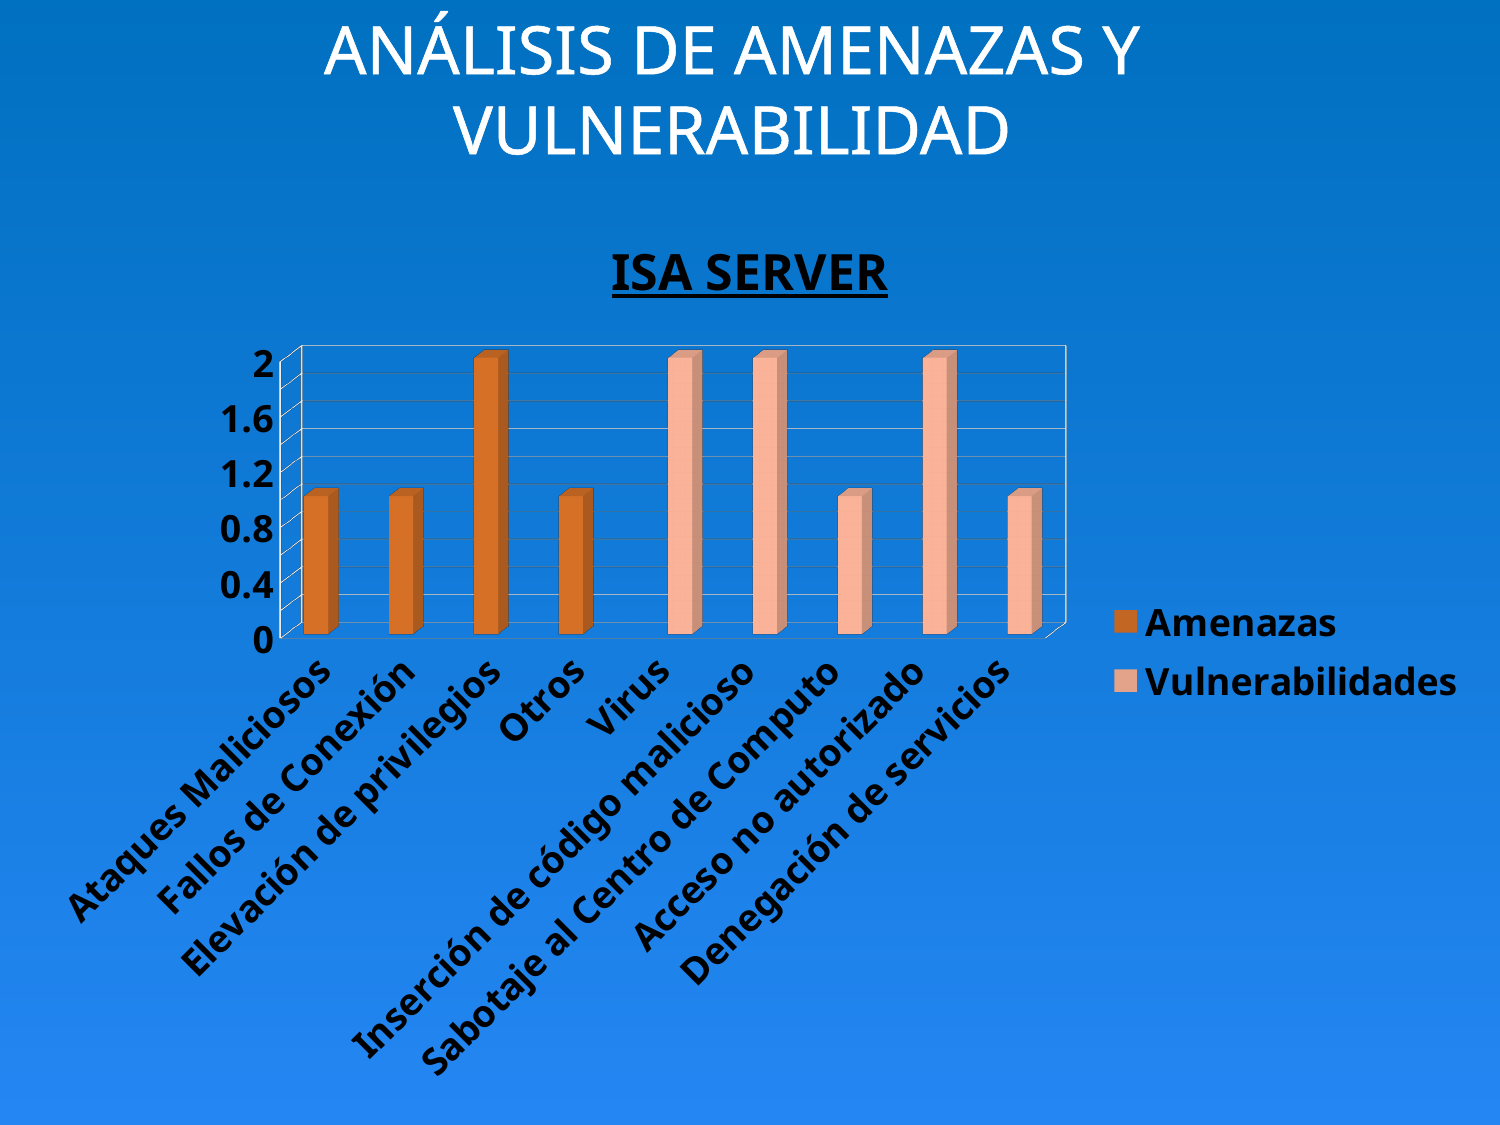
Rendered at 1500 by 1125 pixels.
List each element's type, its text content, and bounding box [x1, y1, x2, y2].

chart [17, 195, 1483, 1107]
text_box ANÁLISIS DE AMENAZAS Y VULNERABILIDAD [58, 0, 1407, 175]
